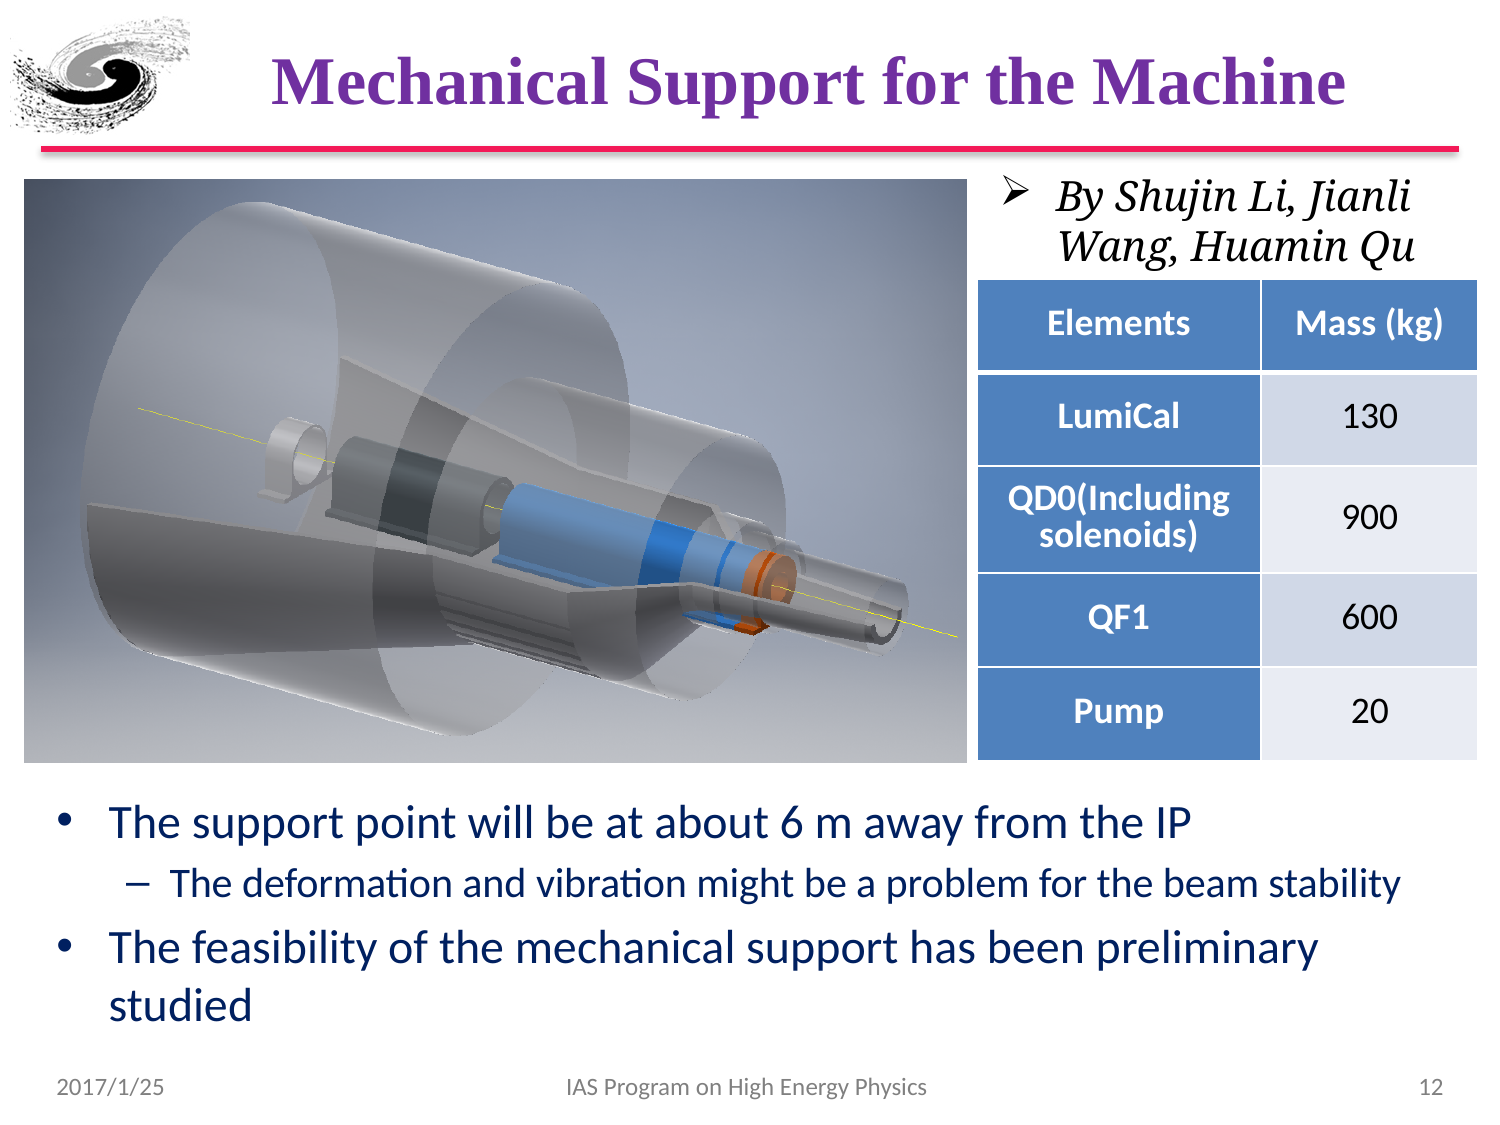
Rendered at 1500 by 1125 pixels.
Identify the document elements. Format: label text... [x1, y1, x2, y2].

table_header Mass (kg) [1262, 280, 1477, 370]
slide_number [41, 1058, 392, 1114]
table_header Elements [978, 280, 1260, 370]
table_cell 130 [1262, 375, 1477, 465]
picture [24, 178, 967, 763]
table_cell Pump [978, 668, 1260, 760]
table_cell QD0(Including solenoids) [978, 467, 1260, 572]
slide_number 12 [1108, 1058, 1459, 1114]
table_cell LumiCal [978, 375, 1260, 465]
title Mechanical Support for the Machine [206, 19, 1414, 135]
list The support point will be at about 6 m away from the IP The deformation and vibration might be a problem for the beam stability The feasibility of the mechanical support has been preliminary studied [41, 782, 1454, 1074]
table_cell 20 [1262, 668, 1477, 760]
footer IAS Program on High Energy Physics [512, 1058, 988, 1114]
text_box By Shujin Li, Jianli Wang, Huamin Qu [984, 162, 1468, 278]
table_cell 900 [1262, 467, 1477, 572]
table_cell QF1 [978, 574, 1260, 666]
table_cell 600 [1262, 574, 1477, 666]
